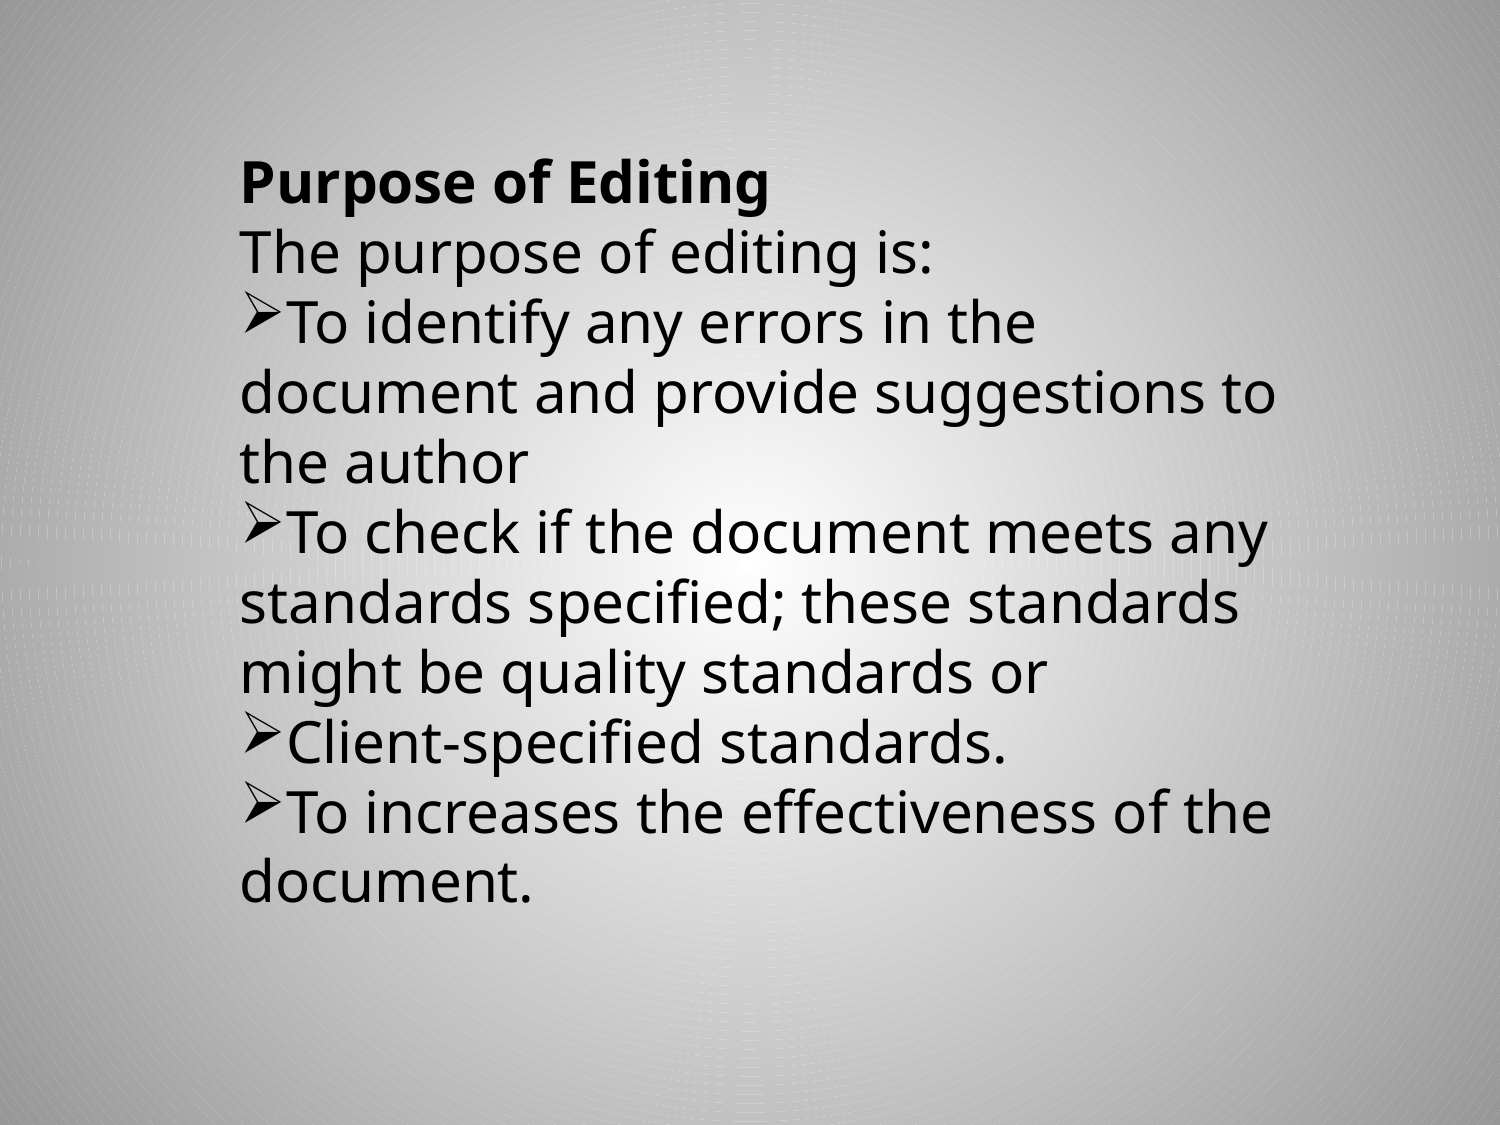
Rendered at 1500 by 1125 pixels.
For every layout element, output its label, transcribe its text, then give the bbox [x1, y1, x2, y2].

text_box Purpose of Editing The purpose of editing is: To identify any errors in the document and provide suggestions to the author To check if the document meets any standards specified; these standards might be quality standards or Client-specified standards. To increases the effectiveness of the document. [224, 137, 1338, 922]
